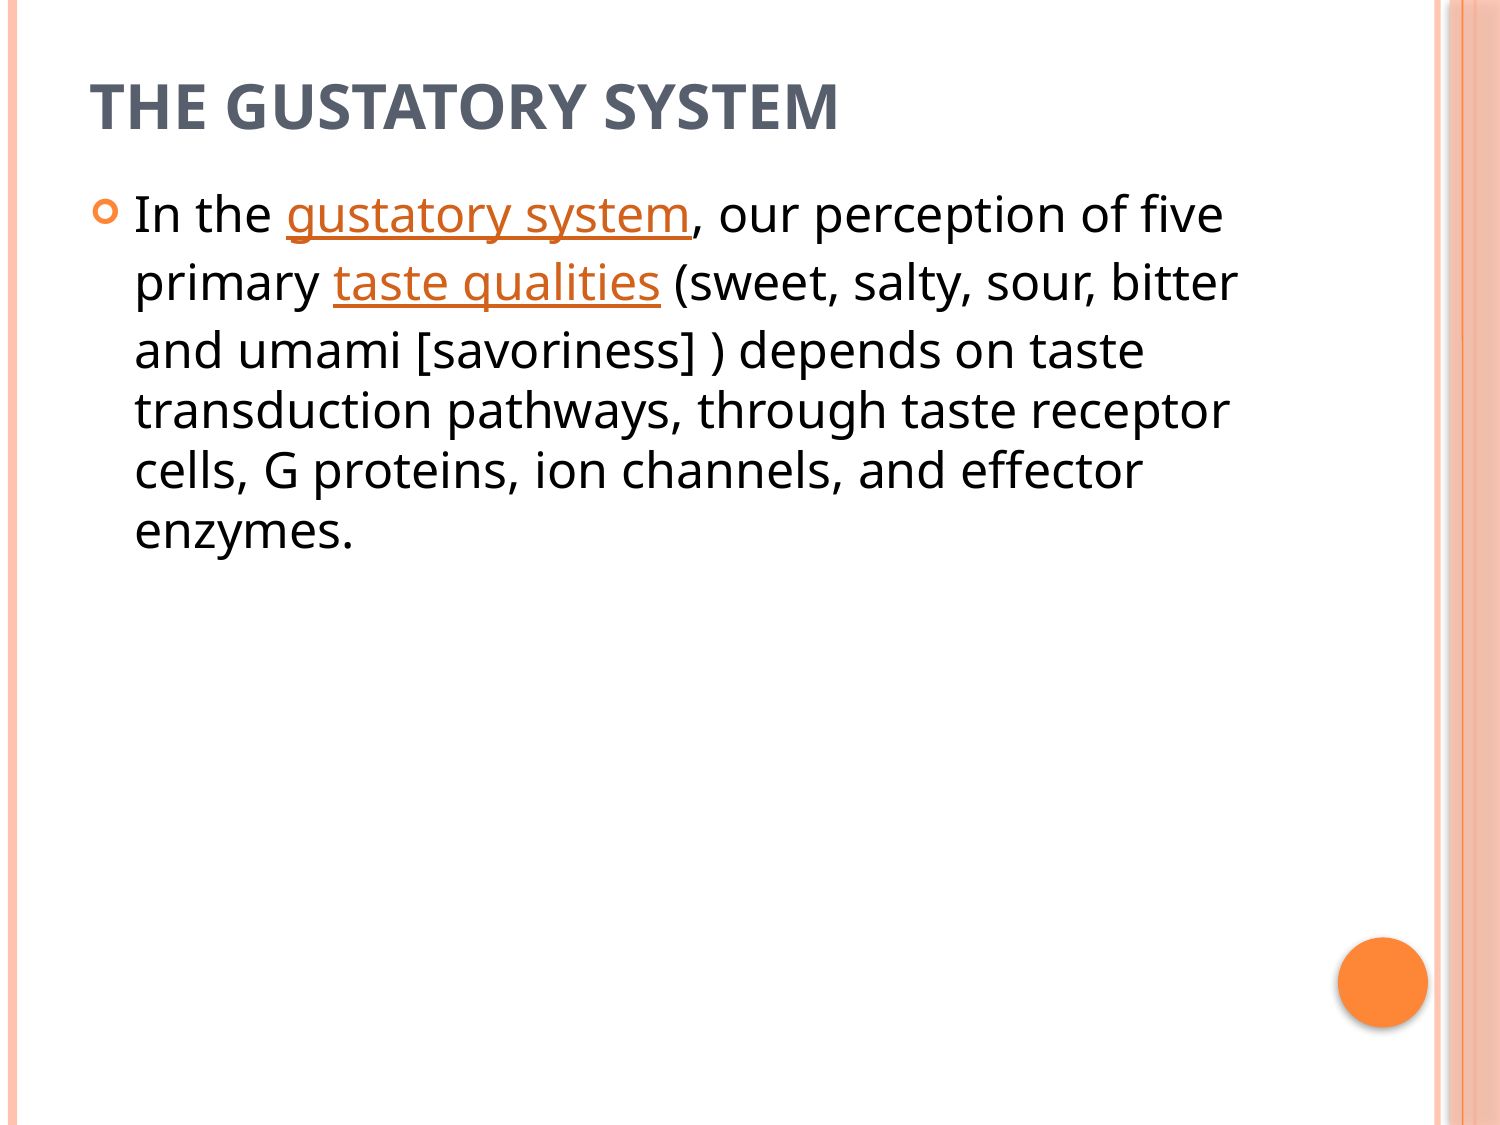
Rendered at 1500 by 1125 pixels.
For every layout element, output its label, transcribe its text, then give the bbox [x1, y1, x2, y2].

list In the gustatory system, our perception of five primary taste qualities (sweet, salty, sour, bitter and umami [savoriness] ) depends on taste transduction pathways, through taste receptor cells, G proteins, ion channels, and effector enzymes. [75, 174, 1300, 1062]
title The gustatory system [75, 45, 1300, 150]
